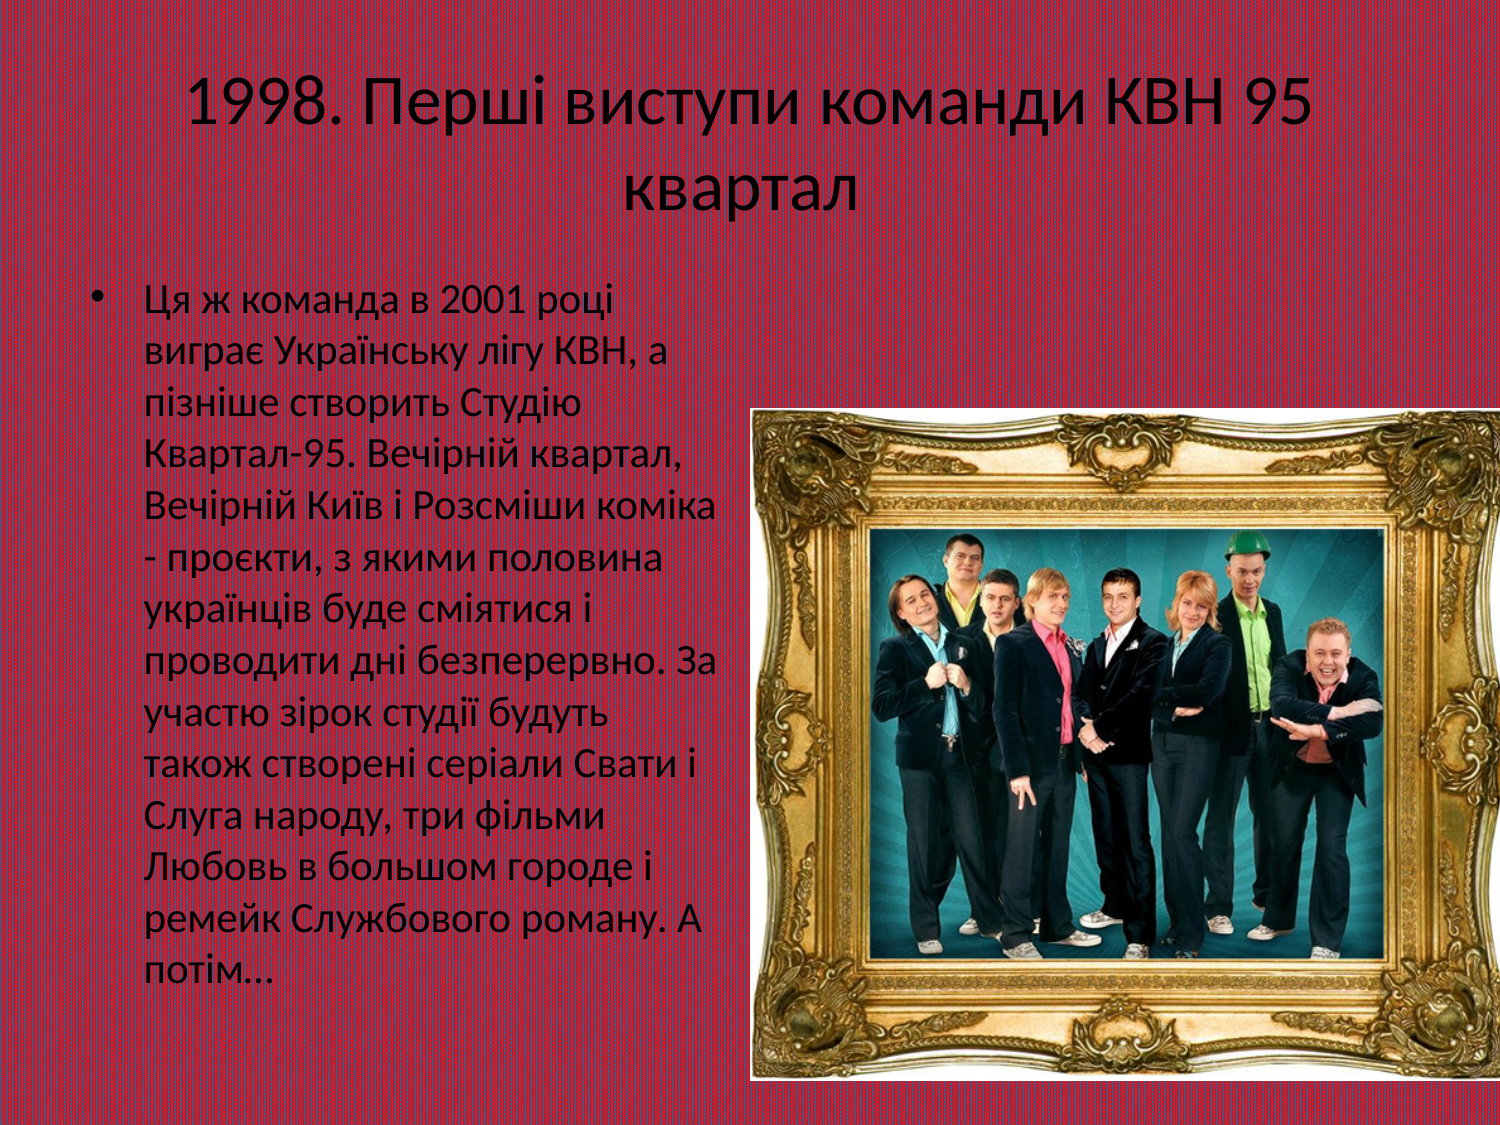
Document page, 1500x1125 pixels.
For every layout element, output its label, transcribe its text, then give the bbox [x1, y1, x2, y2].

list Ця ж команда в 2001 році виграє Українську лігу КВН, а пізніше створить Студію Квартал-95. Вечірній квартал, Вечірній Київ і Розсміши коміка - проєкти, з якими половина українців буде сміятися і проводити дні безперервно. За участю зірок студії будуть також створені серіали Свати і Слуга народу, три фільми Любовь в большом городе і ремейк Службового роману. А потім… [75, 262, 738, 1005]
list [749, 408, 1500, 1082]
title 1998. Перші виступи команди КВН 95 квартал [75, 45, 1425, 233]
